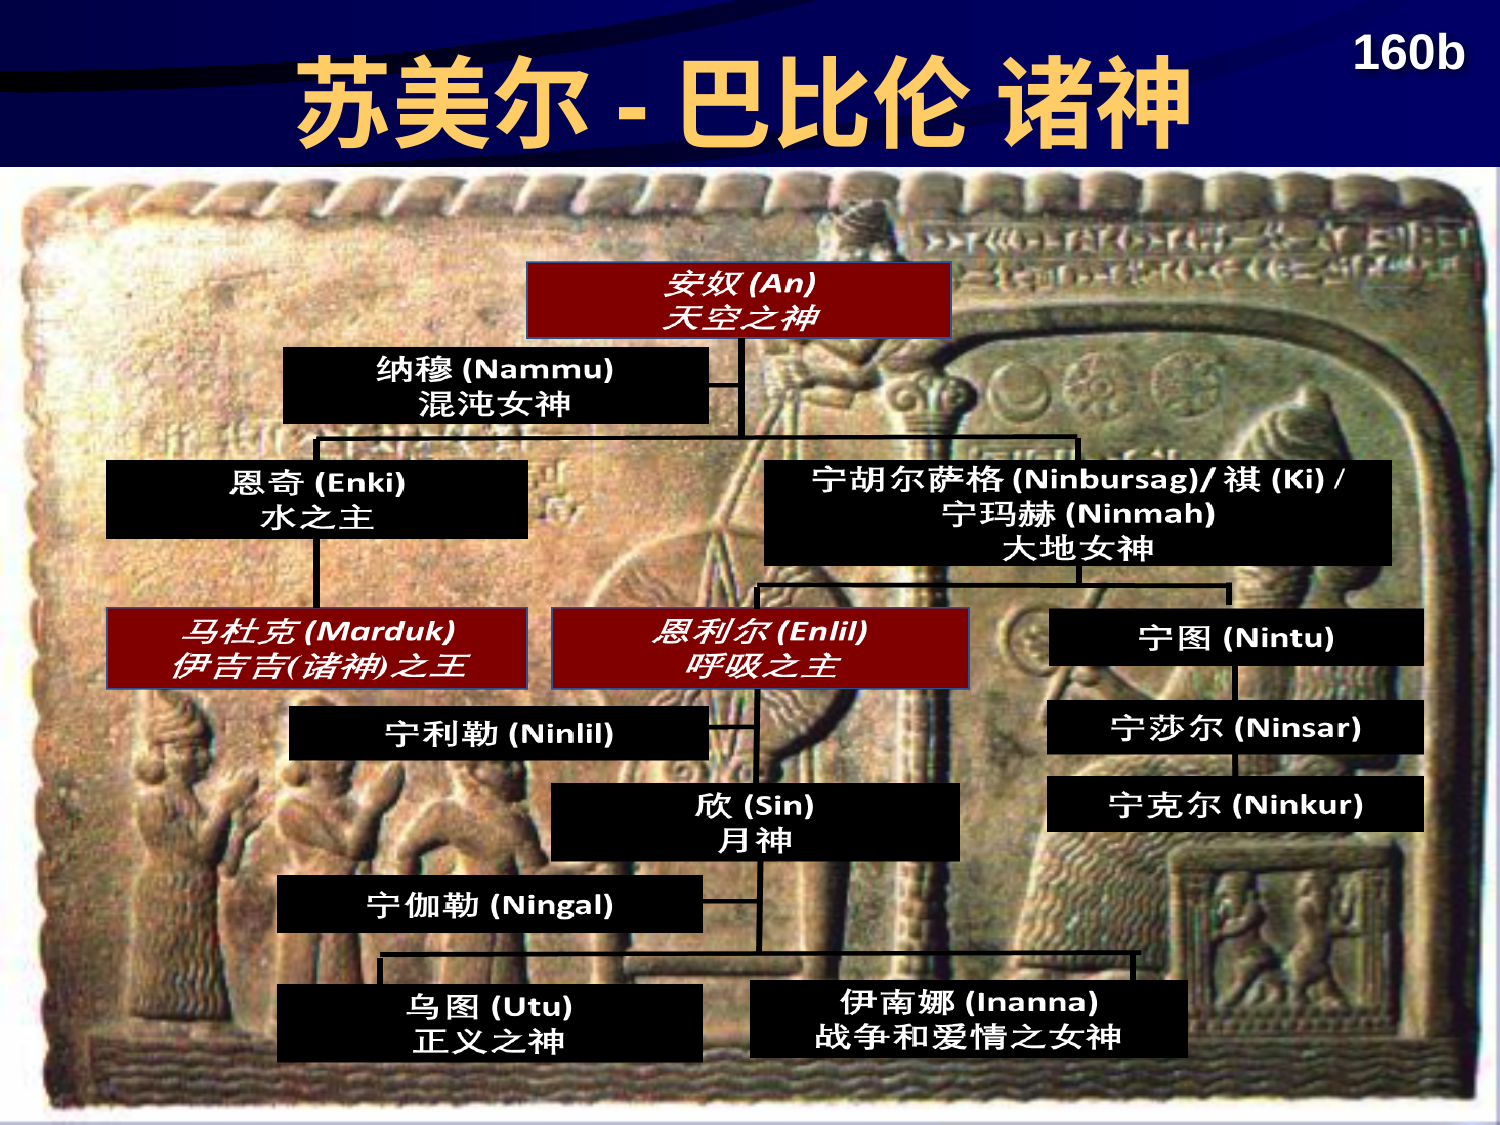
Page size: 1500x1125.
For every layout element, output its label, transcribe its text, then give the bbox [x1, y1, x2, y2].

title 苏美尔-巴比伦 诸神 [37, 49, 1451, 151]
text_box 160b [1337, 12, 1482, 88]
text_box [0, 167, 1500, 1125]
picture [106, 255, 1424, 1076]
